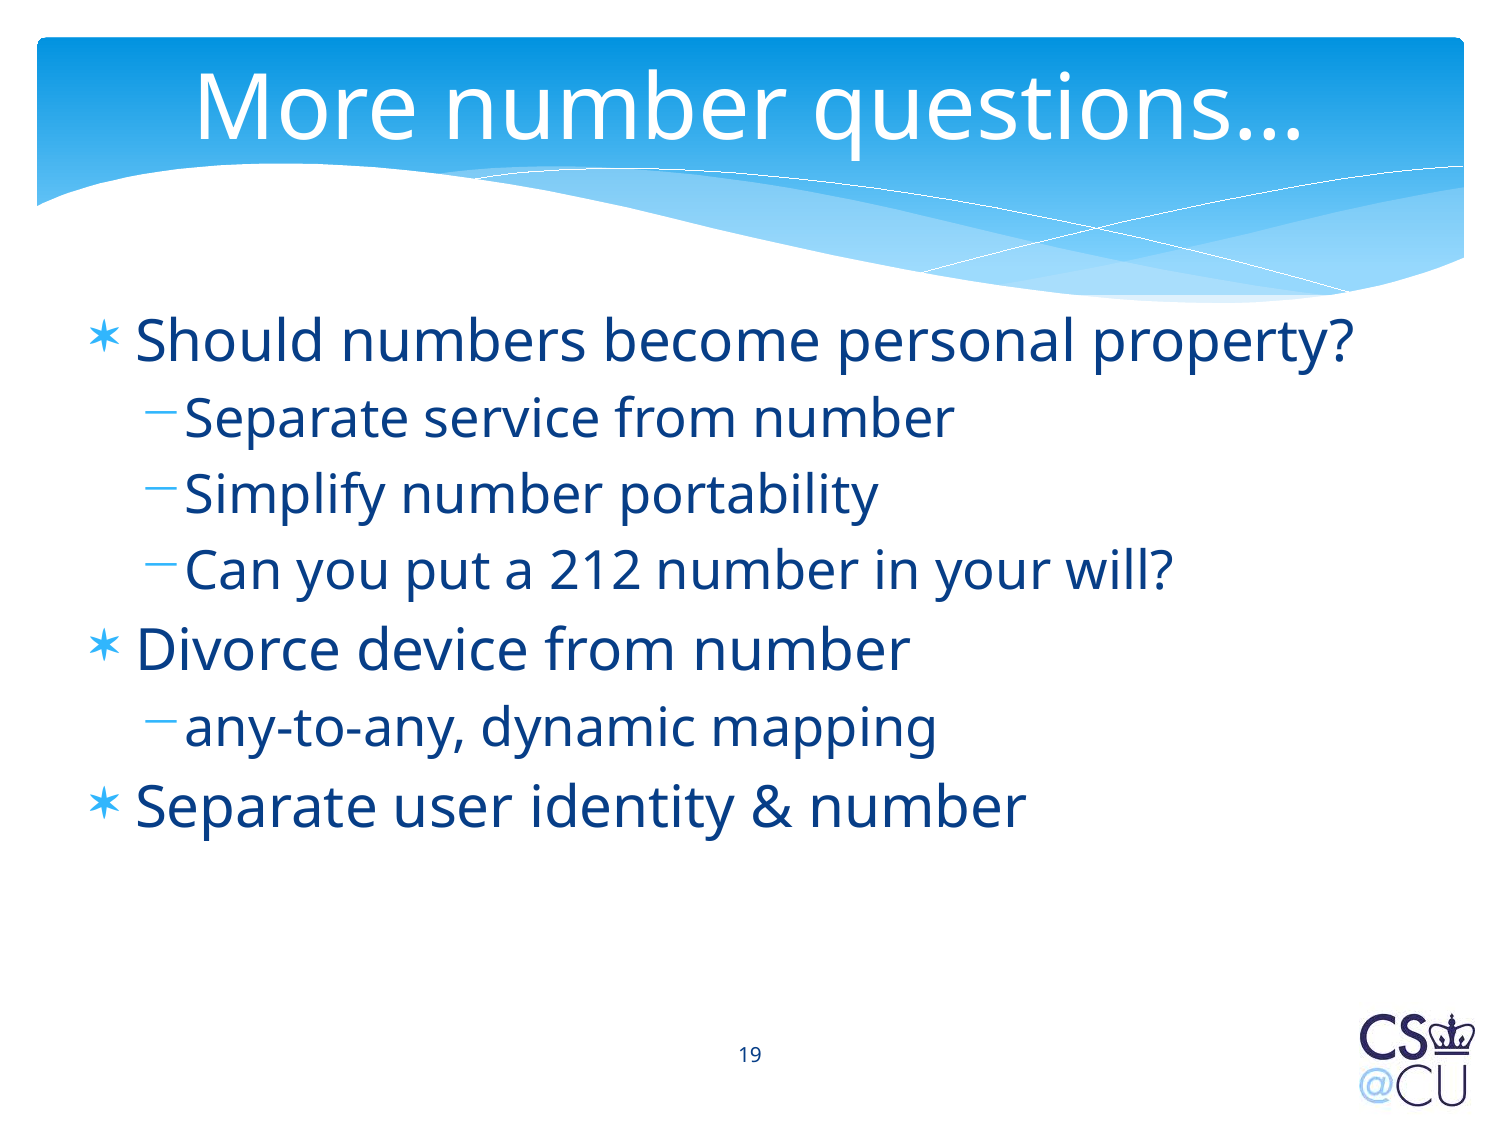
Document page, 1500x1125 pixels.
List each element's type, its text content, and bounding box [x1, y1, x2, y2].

slide_number 19 [654, 1025, 846, 1086]
list Should numbers become personal property? Separate service from number Simplify number portability Can you put a 212 number in your will? Divorce device from number any-to-any, dynamic mapping Separate user identity & number [75, 295, 1425, 1005]
title More number questions… [75, 38, 1425, 168]
picture [1359, 1002, 1475, 1118]
